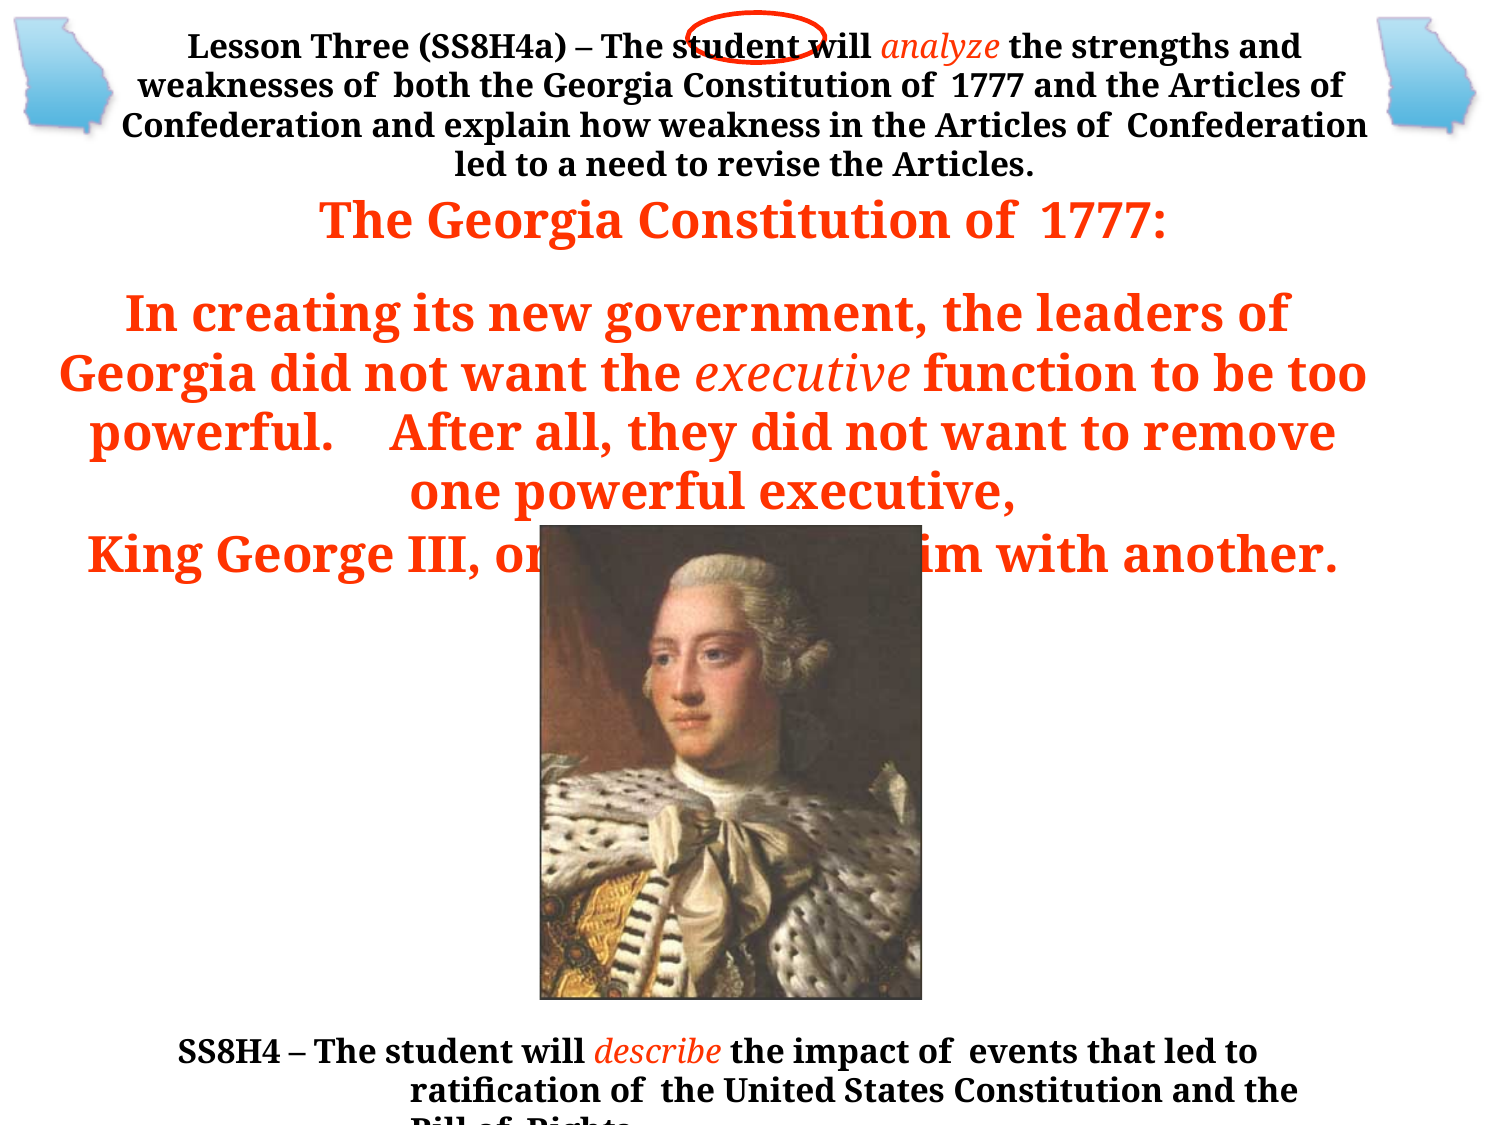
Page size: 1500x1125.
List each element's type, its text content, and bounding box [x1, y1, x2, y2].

picture [0, 0, 132, 150]
text_box [539, 525, 923, 1000]
text_box SS8H4 – The student will describe the impact of events that led to ratification of the United States Constitution and the Bill of Rights [175, 1030, 1333, 1125]
text_box [696, 12, 816, 25]
picture [1362, 0, 1495, 150]
text_box Lesson Three (SS8H4a) – The student will analyze the strengths and weaknesses of both the Georgia Constitution of 1777 and the Articles of Confederation and explain how weakness in the Articles of Confederation led to a need to revise the Articles. The Georgia Constitution of 1777: In creating its new government, the leaders of Georgia did not want the executive function to be too powerful. After all, they did not want to remove one powerful executive, King George III, only to replace him with another. [48, 25, 1388, 583]
